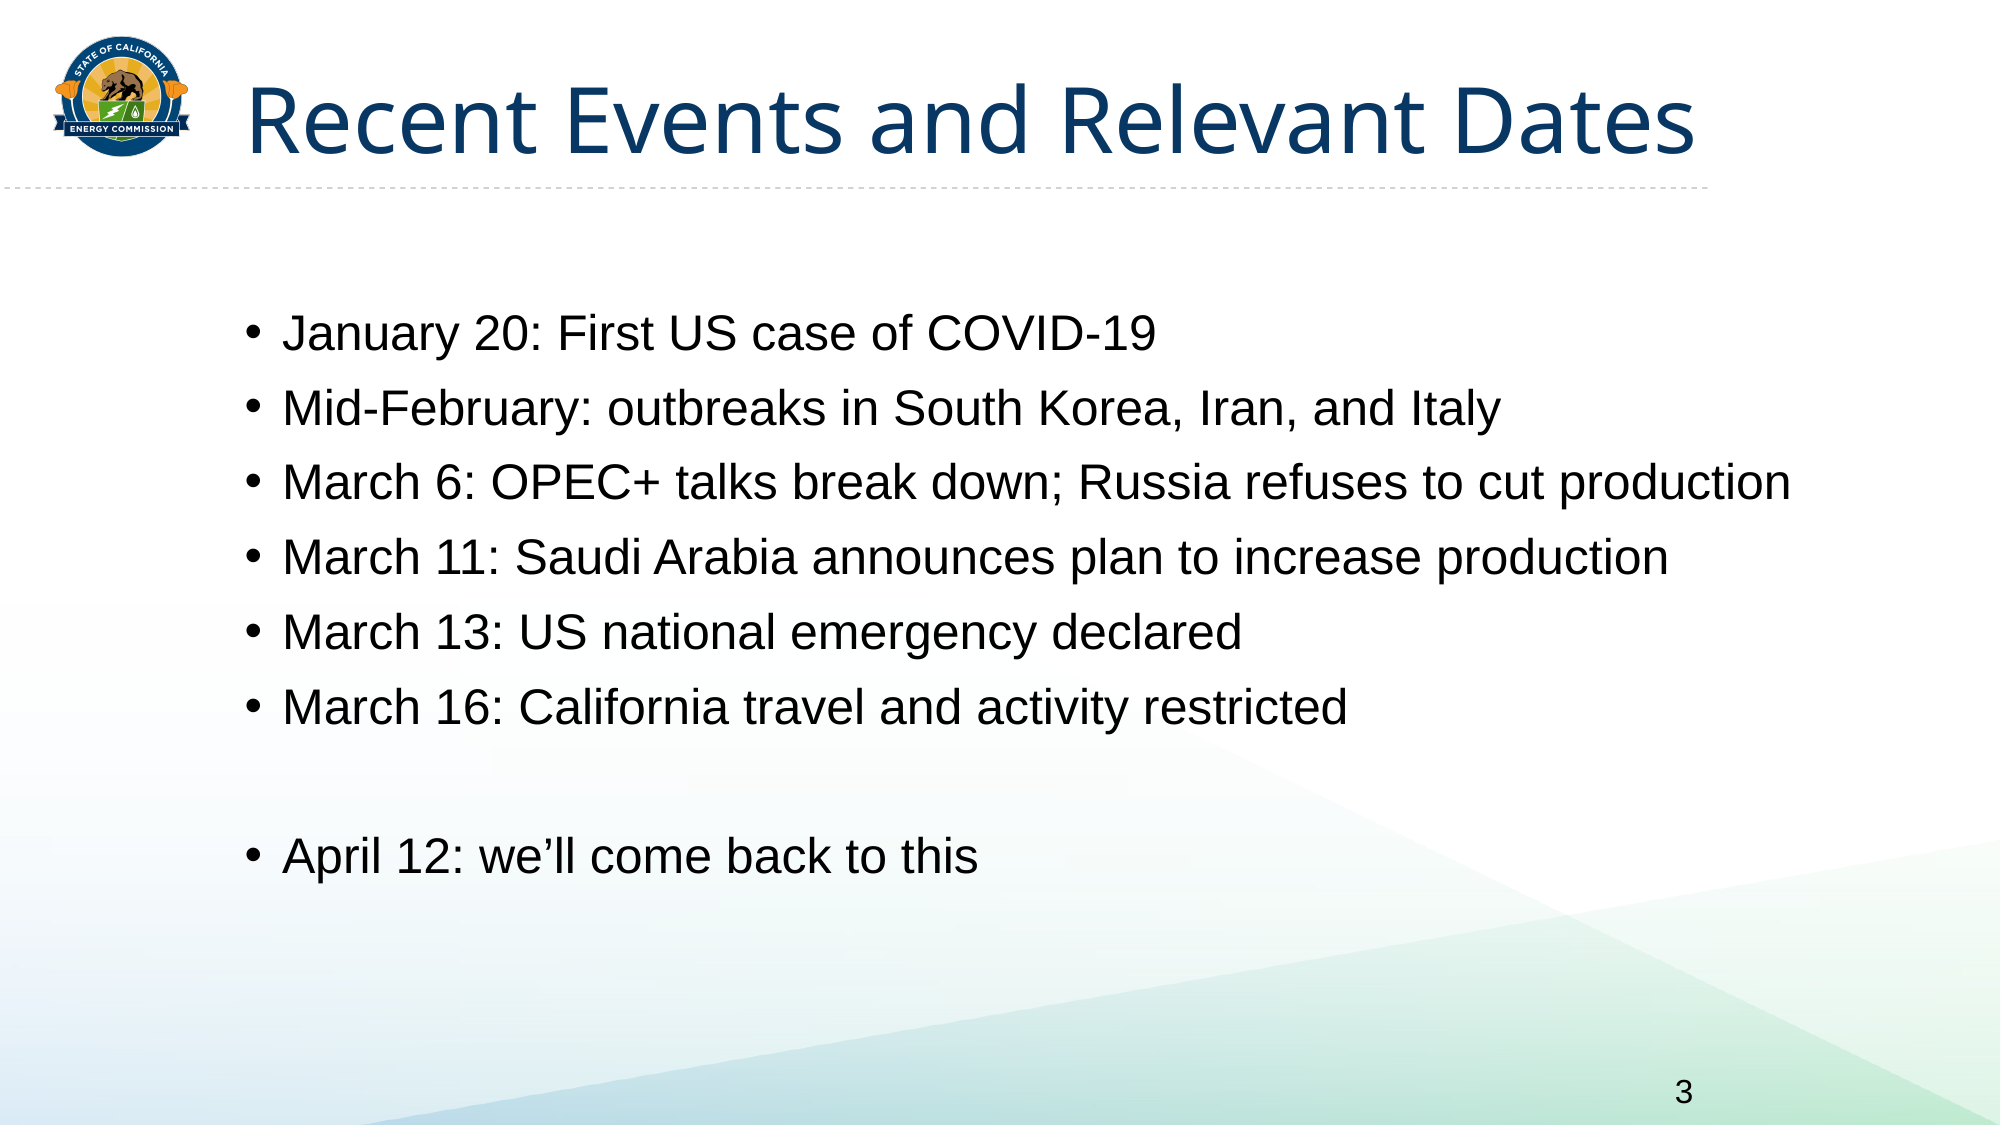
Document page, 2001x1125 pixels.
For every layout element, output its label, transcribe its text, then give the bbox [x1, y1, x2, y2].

list January 20: First US case of COVID-19 Mid-February: outbreaks in South Korea, Iran, and Italy March 6: OPEC+ talks break down; Russia refuses to cut production March 11: Saudi Arabia announces plan to increase production March 13: US national emergency declared March 16: California travel and activity restricted April 12: we’ll come back to this [229, 299, 1863, 1014]
picture [0, 0, 2001, 1125]
slide_number 3 [1412, 1060, 1709, 1121]
title Recent Events and Relevant Dates [229, 38, 1863, 210]
